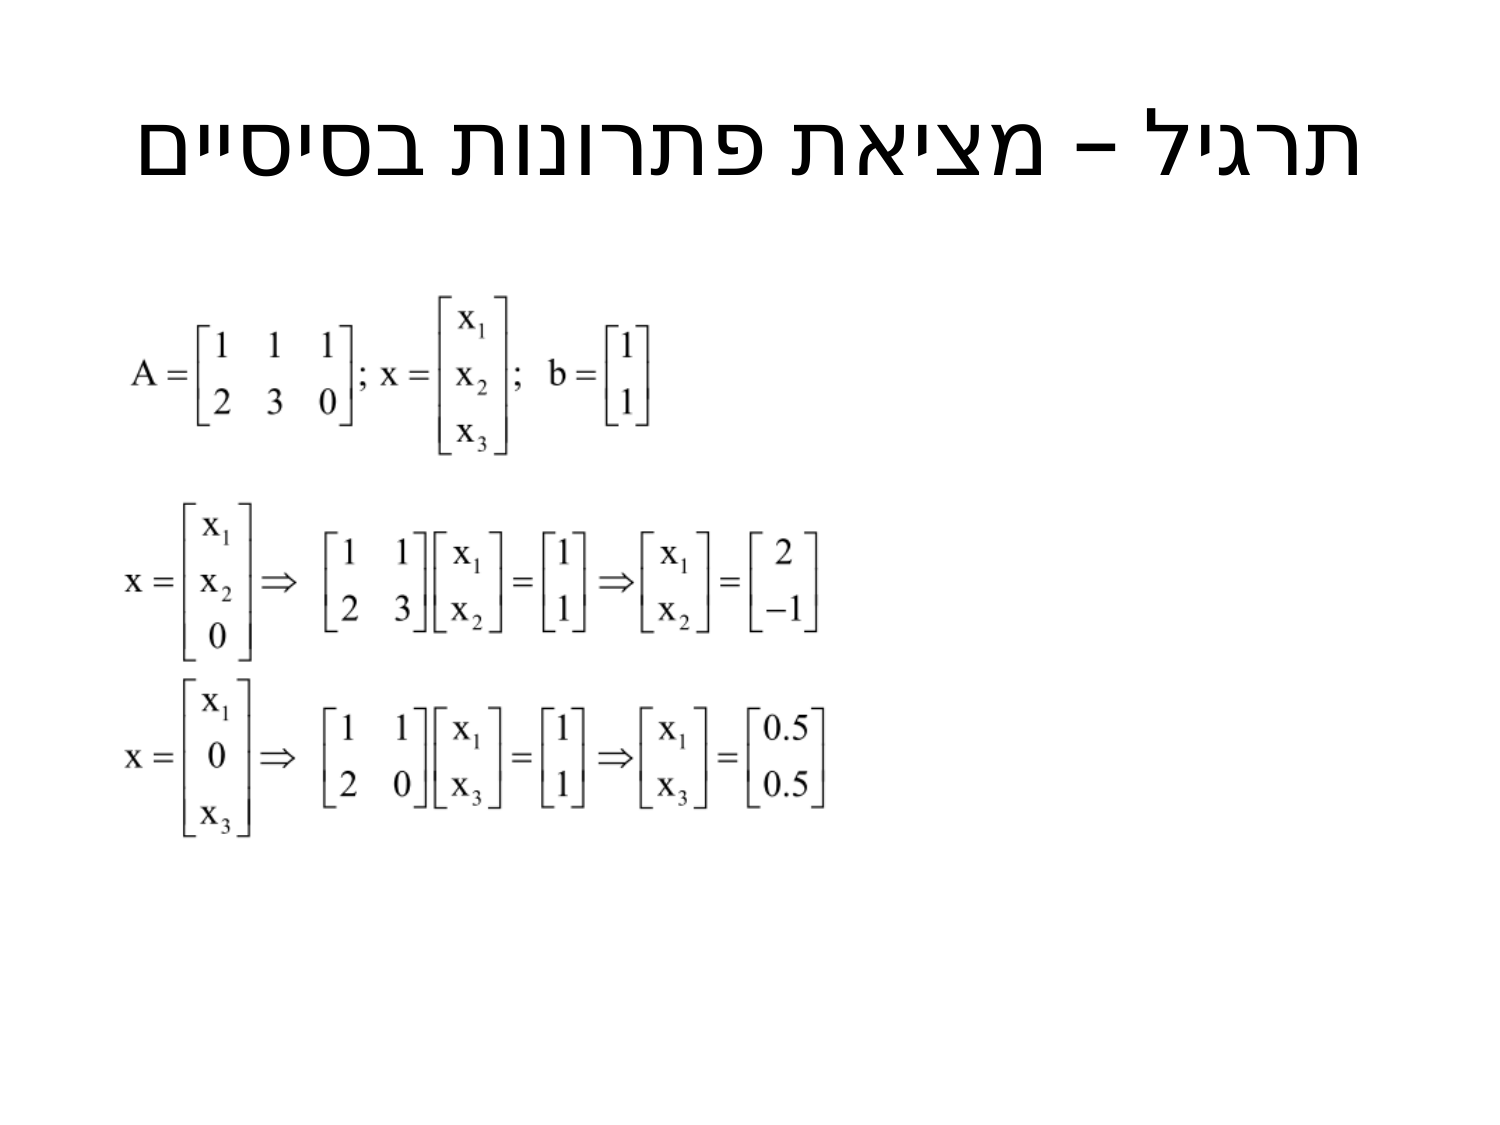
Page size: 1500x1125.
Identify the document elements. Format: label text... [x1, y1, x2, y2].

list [123, 290, 665, 463]
title תרגיל – מציאת פתרונות בסיסיים [75, 45, 1425, 233]
picture [111, 491, 845, 856]
